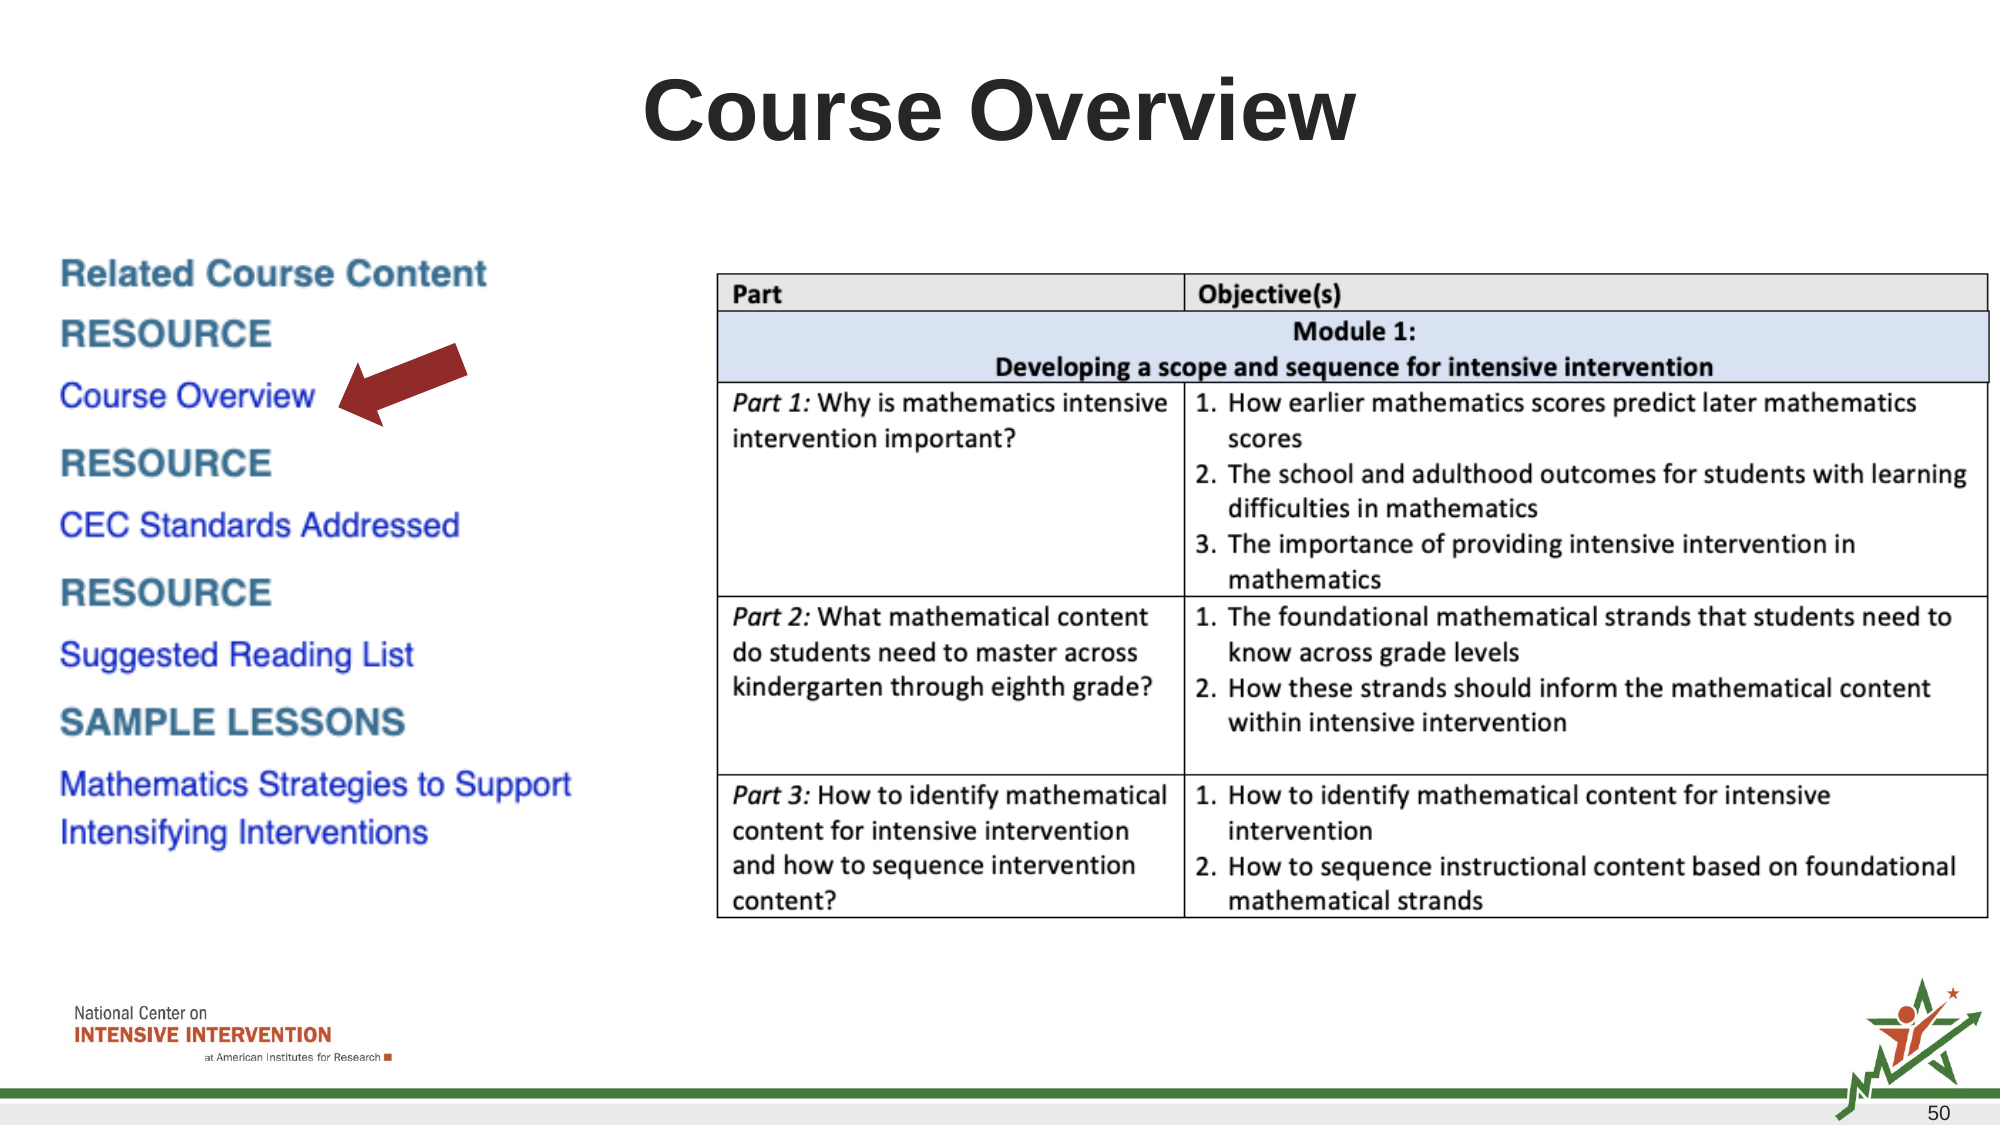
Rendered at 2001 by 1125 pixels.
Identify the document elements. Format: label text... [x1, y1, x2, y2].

title Course Overview [75, 0, 1925, 210]
picture [0, 0, 2000, 1125]
slide_number 50 [1925, 1099, 1951, 1125]
